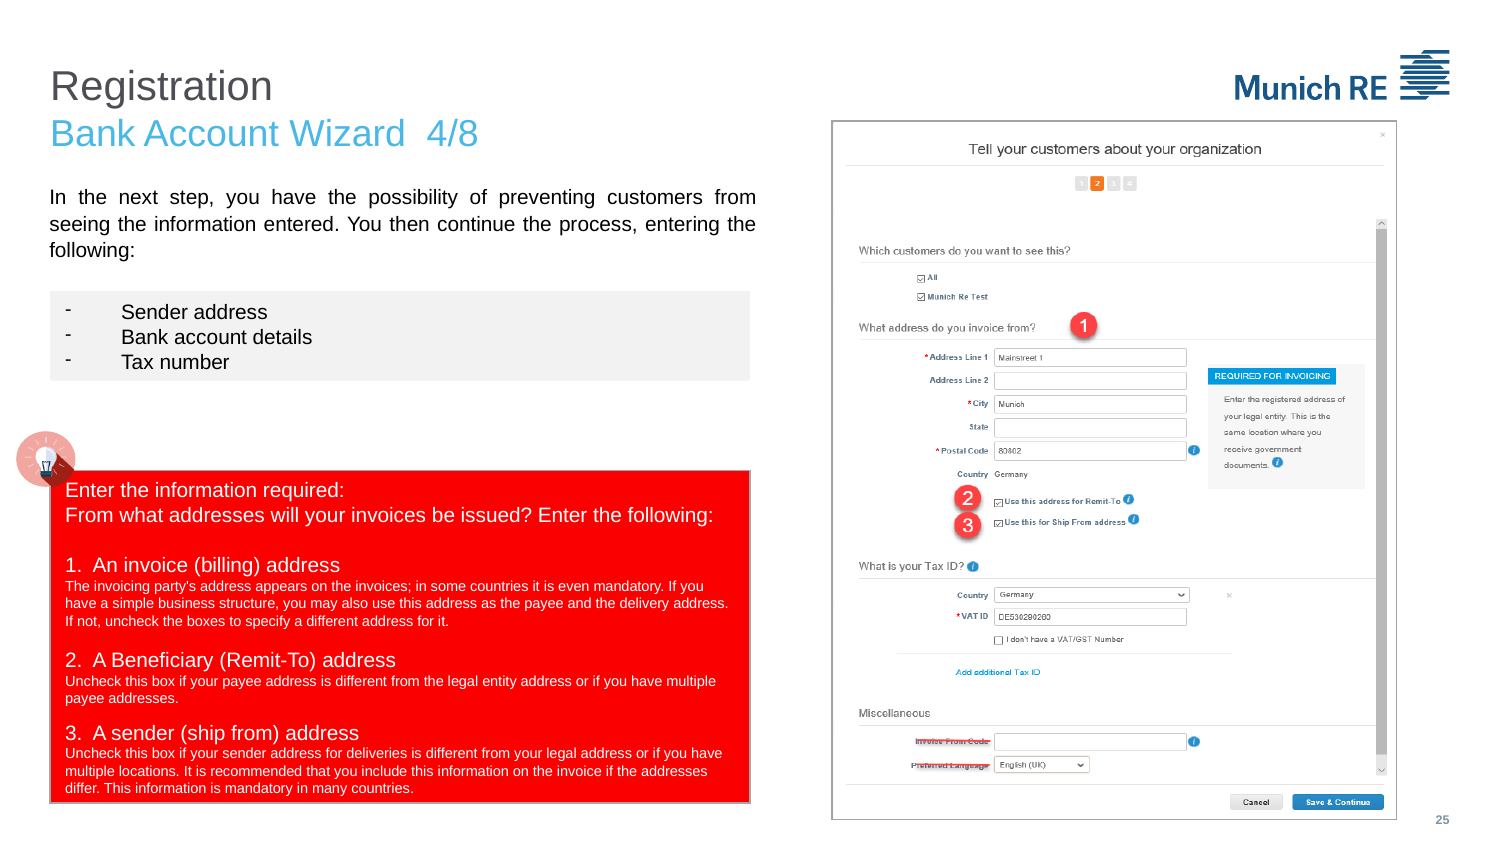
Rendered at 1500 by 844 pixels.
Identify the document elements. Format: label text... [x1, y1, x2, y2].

text_box In the next step, you have the possibility of preventing customers from seeing the information entered. You then continue the process, entering the following: [34, 174, 785, 270]
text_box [16, 431, 76, 488]
text_box Registration Bank Account Wizard 4/8 [50, 59, 1173, 151]
slide_number 25 [1385, 803, 1450, 837]
text_box Enter the information required: From what addresses will your invoices be issued? Enter the following: 1. An invoice (billing) address The invoicing party's address appears on the invoices; in some countries it is even mandatory. If you have a simple business structure, you may also use this address as the payee and the delivery address. If not, uncheck the boxes to specify a different address for it. 2. A Beneficiary (Remit-To) address Uncheck this box if your payee address is different from the legal entity address or if you have multiple payee addresses. 3. A sender (ship from) address Uncheck this box if your sender address for deliveries is different from your legal address or if you have multiple locations. It is recommended that you include this information on the invoice if the addresses differ. This information is mandatory in many countries. [50, 470, 750, 804]
picture [831, 120, 1397, 820]
text_box Sender address Bank account details Tax number [50, 291, 750, 381]
